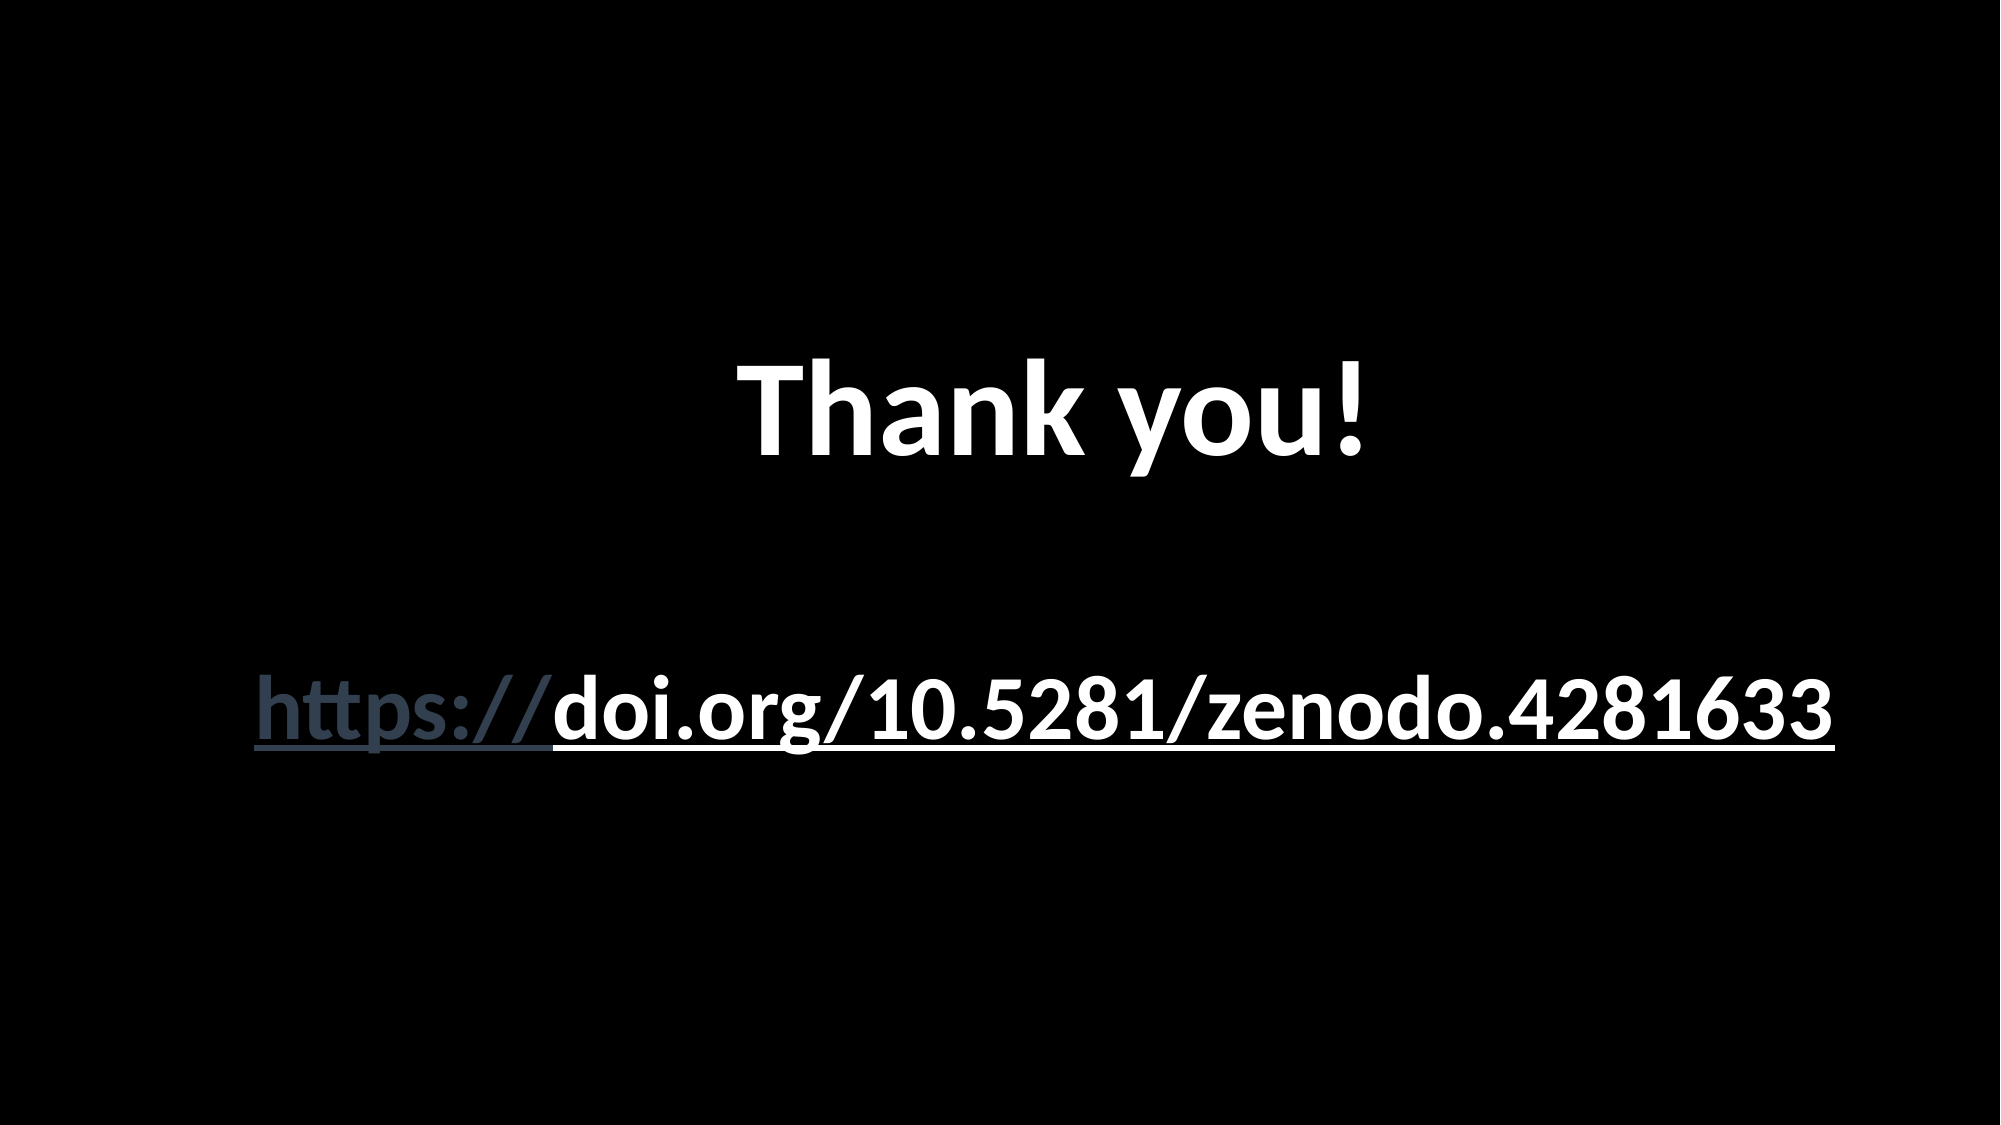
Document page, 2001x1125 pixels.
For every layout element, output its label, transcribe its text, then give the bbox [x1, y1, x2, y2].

text_box Thank you! https://doi.org/10.5281/zenodo.4281633 [228, 324, 1882, 751]
